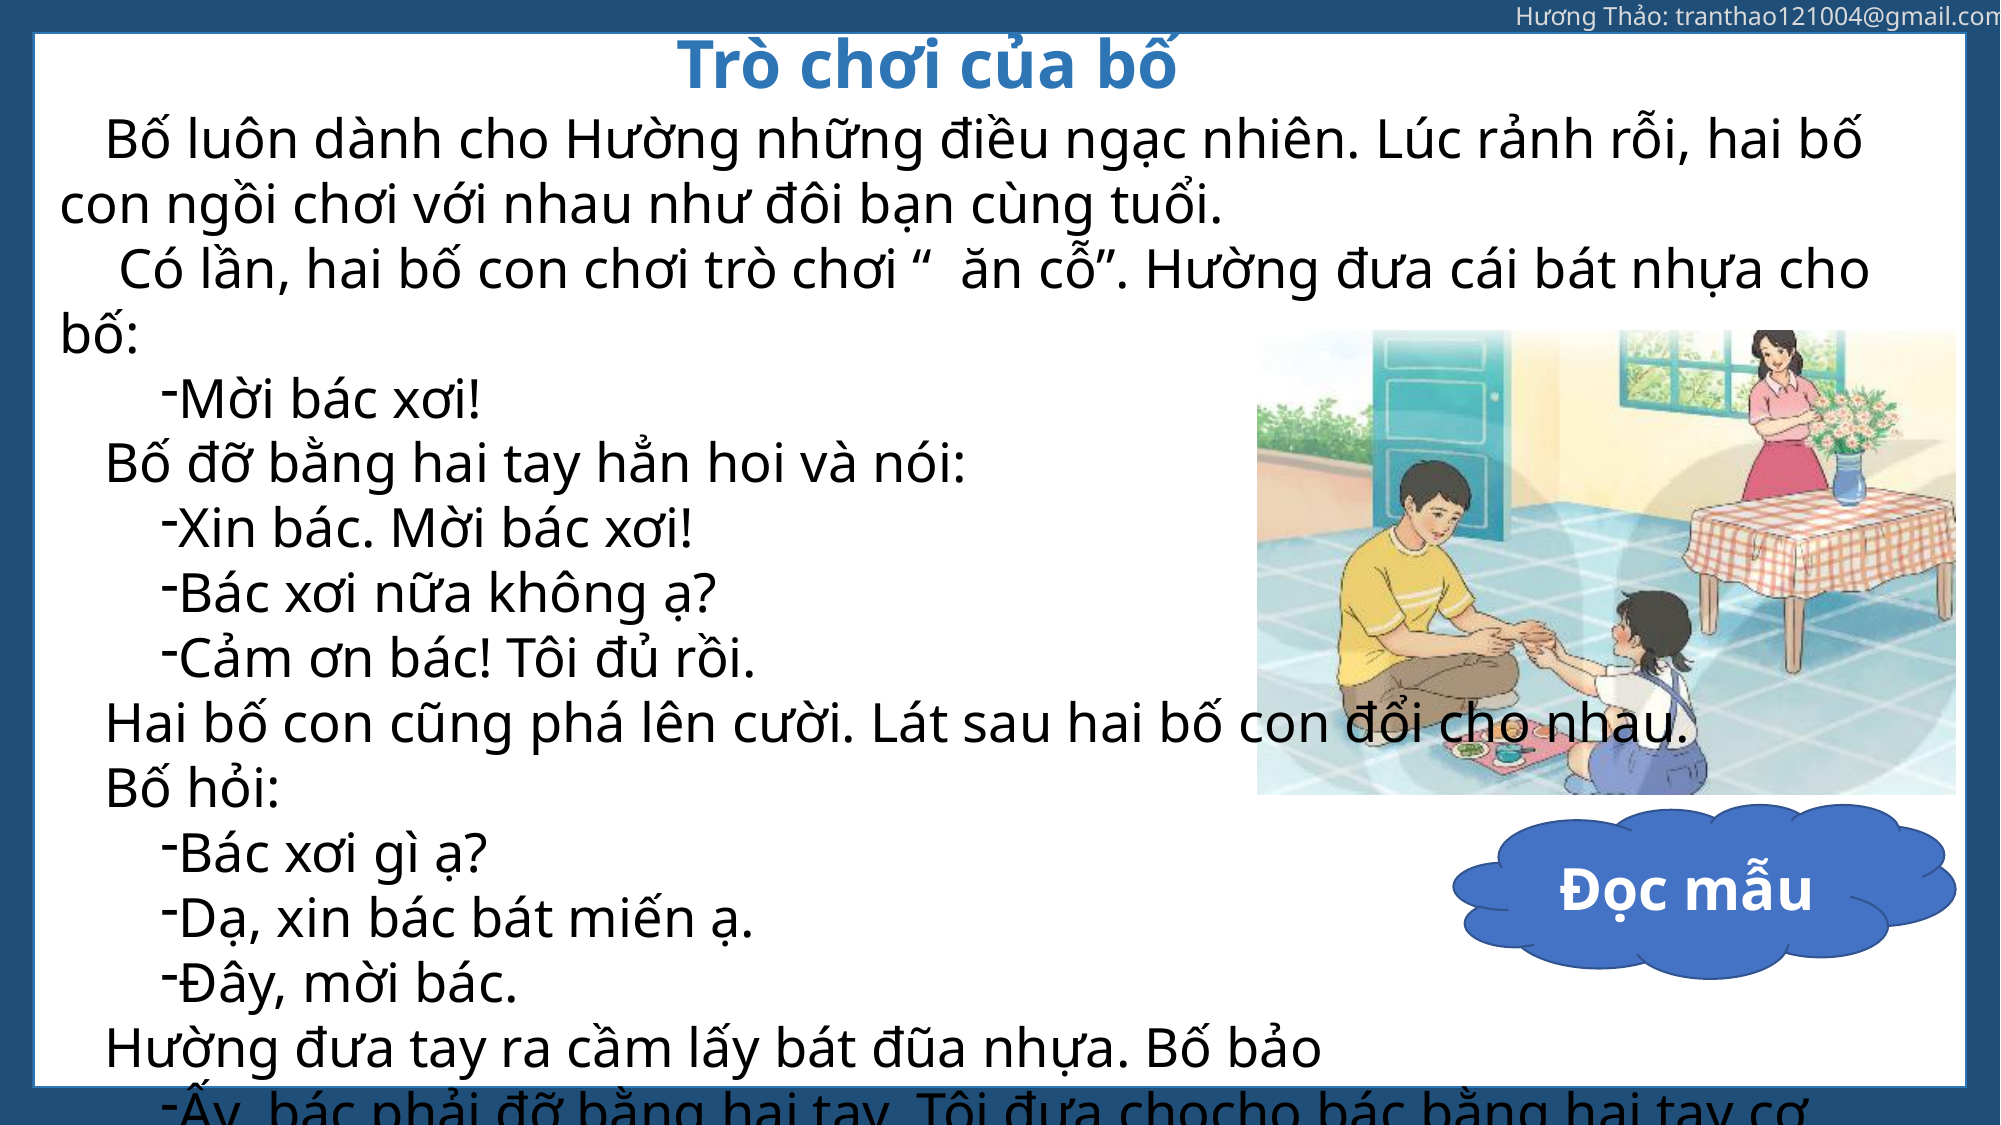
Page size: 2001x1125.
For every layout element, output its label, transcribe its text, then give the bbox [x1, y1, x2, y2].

text_box Trò chơi của bố [464, 14, 1391, 110]
text_box Đọc mẫu [1452, 803, 1957, 980]
text_box Bố luôn dành cho Hường những điều ngạc nhiên. Lúc rảnh rỗi, hai bố con ngồi chơi với nhau như đôi bạn cùng tuổi. Có lần, hai bố con chơi trò chơi “ ăn cỗ”. Hường đưa cái bát nhựa cho bố: Mời bác xơi! Bố đỡ bằng hai tay hẳn hoi và nói: Xin bác. Mời bác xơi! Bác xơi nữa không ạ? Cảm ơn bác! Tôi đủ rồi. Hai bố con cũng phá lên cười. Lát sau hai bố con đổi cho nhau. Bố hỏi: Bác xơi gì ạ? Dạ, xin bác bát miến ạ. Đây, mời bác. Hường đưa tay ra cầm lấy bát đũa nhựa. Bố bảo Ấy, bác phải đỡ bằng hai tay. Tôi đưa chocho bác bằng hai tay cơ mà! [44, 96, 1893, 1125]
picture [1257, 330, 1956, 795]
